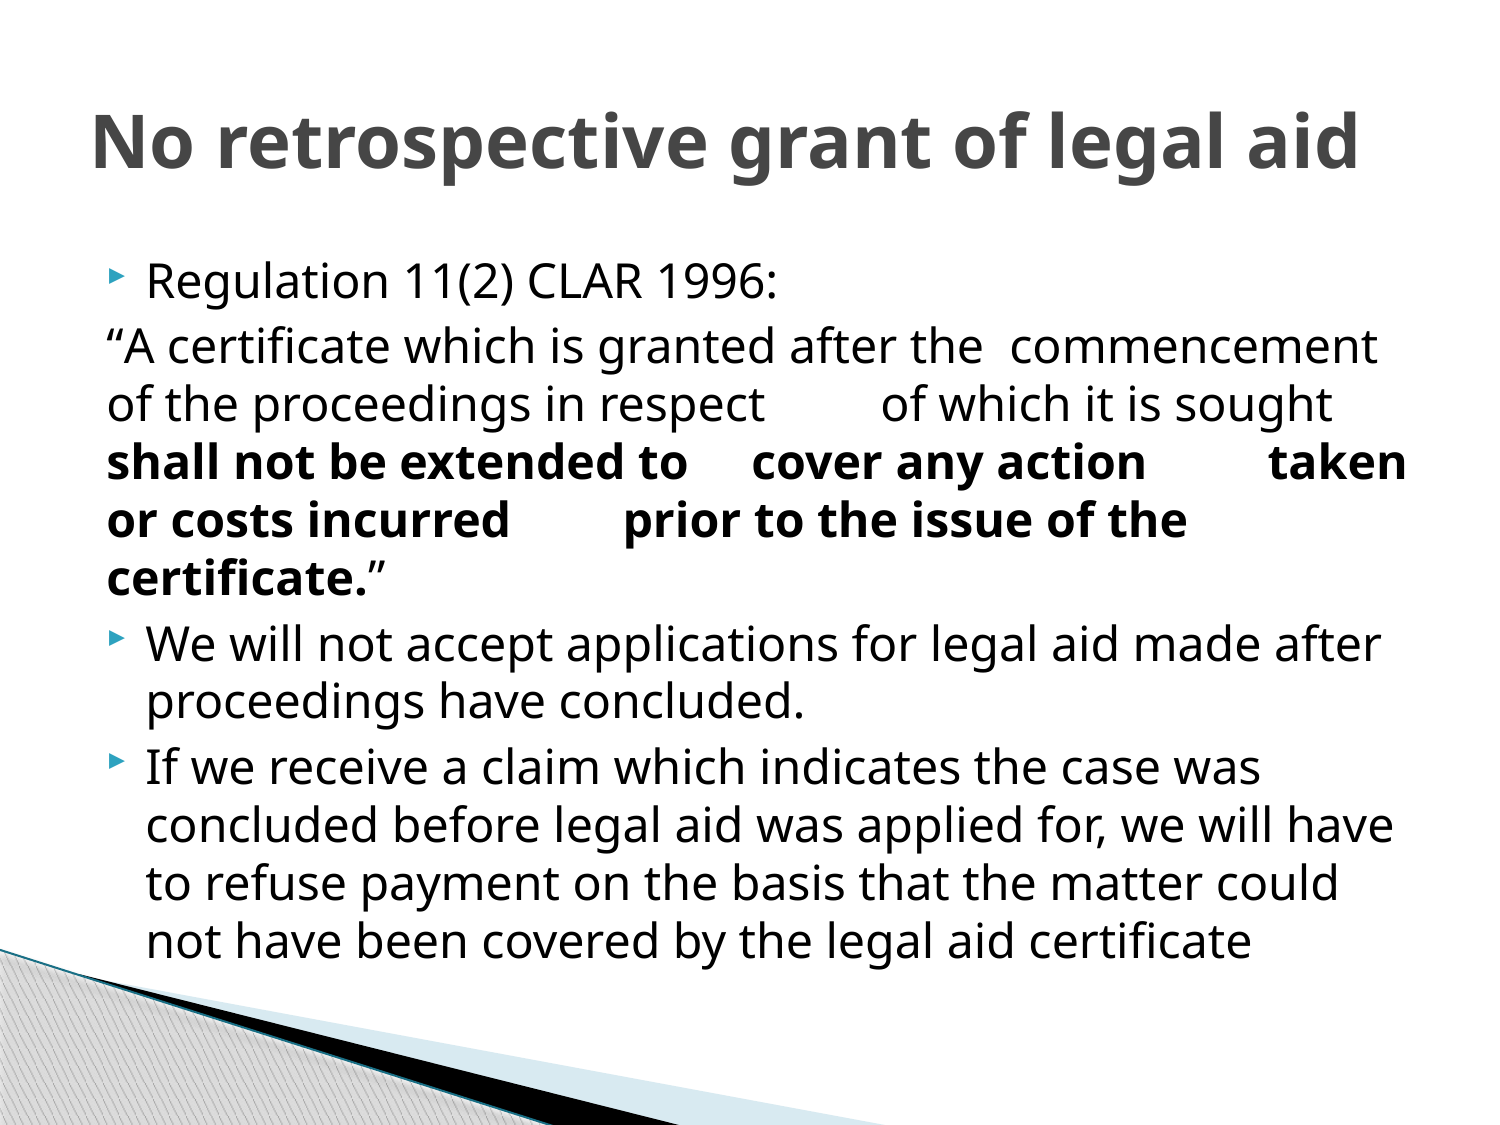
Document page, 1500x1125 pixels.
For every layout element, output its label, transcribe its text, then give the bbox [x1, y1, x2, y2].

list Regulation 11(2) CLAR 1996: “A certificate which is granted after the commencement of the proceedings in respect of which it is sought shall not be extended to cover any action taken or costs incurred prior to the issue of the certificate.” We will not accept applications for legal aid made after proceedings have concluded. If we receive a claim which indicates the case was concluded before legal aid was applied for, we will have to refuse payment on the basis that the matter could not have been covered by the legal aid certificate [75, 243, 1425, 986]
title No retrospective grant of legal aid [75, 45, 1425, 233]
